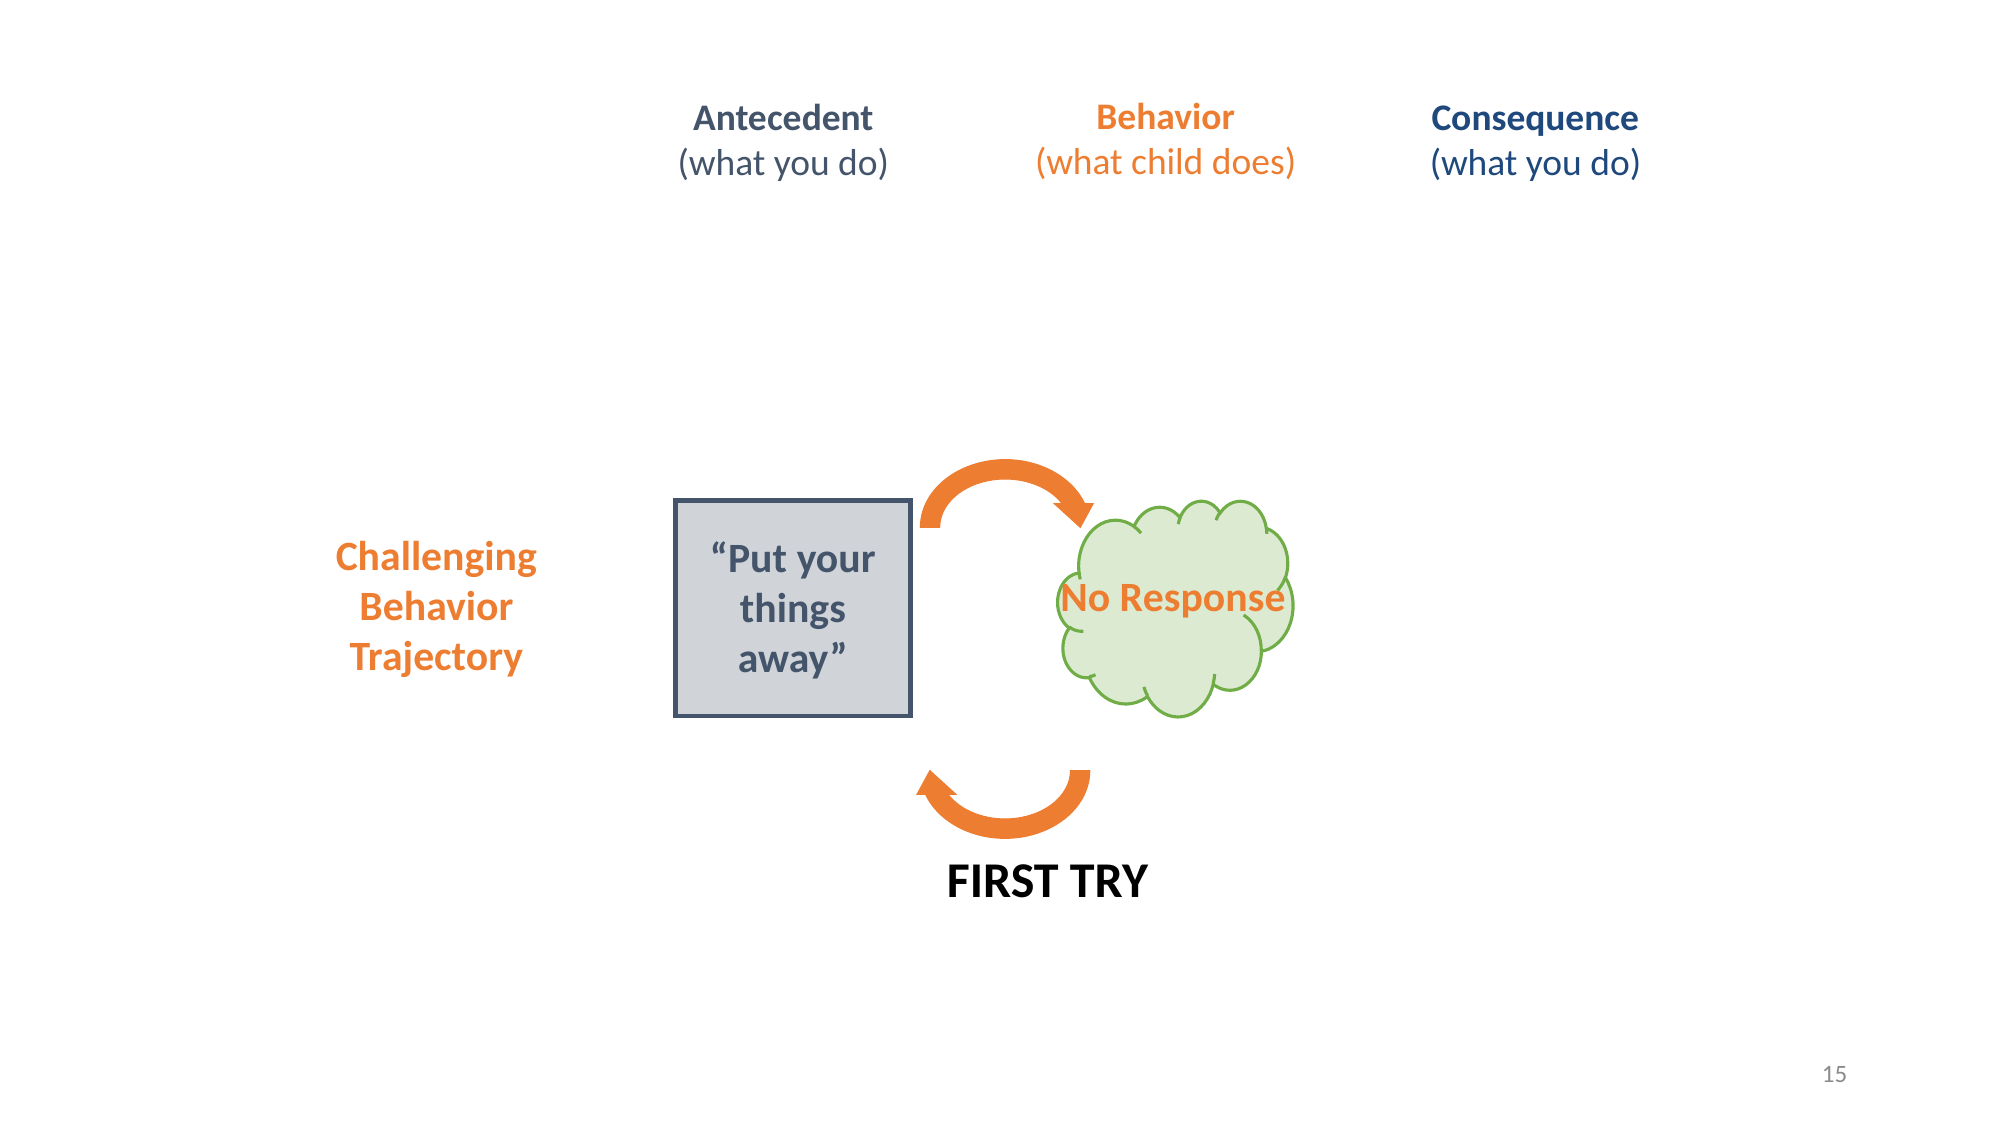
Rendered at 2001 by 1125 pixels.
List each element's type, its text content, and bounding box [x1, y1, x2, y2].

text_box “Put your things away” [675, 523, 911, 689]
text_box Challenging Behavior Trajectory [306, 521, 567, 687]
text_box No Response [1041, 562, 1305, 628]
text_box Consequence (what you do) [1404, 85, 1667, 191]
text_box [916, 769, 1091, 839]
text_box [1062, 628, 1290, 718]
text_box Behavior (what child does) [1010, 85, 1321, 190]
slide_number 15 [1412, 1042, 1863, 1103]
text_box [675, 500, 911, 523]
text_box [675, 689, 911, 717]
text_box [1078, 500, 1289, 562]
text_box [919, 459, 1095, 529]
text_box Antecedent (what you do) [656, 85, 911, 191]
text_box FIRST TRY [525, 839, 1570, 915]
